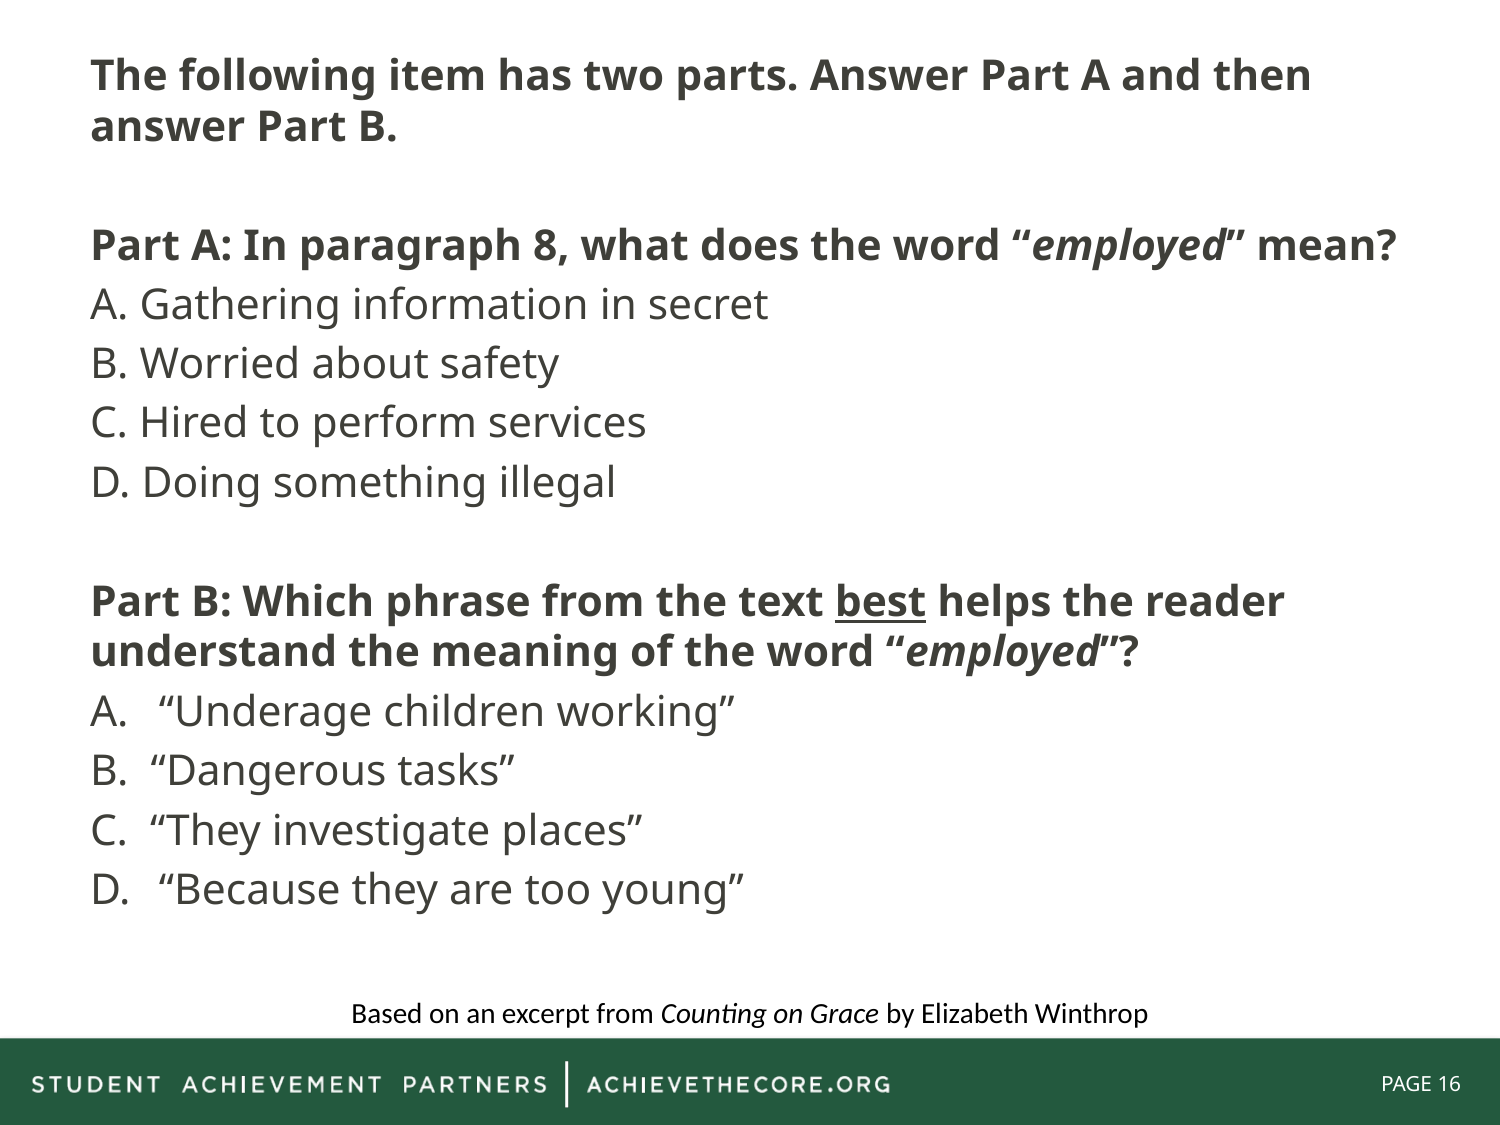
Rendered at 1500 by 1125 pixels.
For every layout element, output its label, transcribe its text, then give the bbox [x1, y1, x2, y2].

list The following item has two parts. Answer Part A and then answer Part B. Part A: In paragraph 8, what does the word “employed” mean? A. Gathering information in secret B. Worried about safety C. Hired to perform services D. Doing something illegal Part B: Which phrase from the text best helps the reader understand the meaning of the word “employed”? “Underage children working” B. “Dangerous tasks” C. “They investigate places” “Because they are too young” [75, 40, 1425, 940]
text_box Based on an excerpt from Counting on Grace by Elizabeth Winthrop [74, 986, 1425, 1037]
